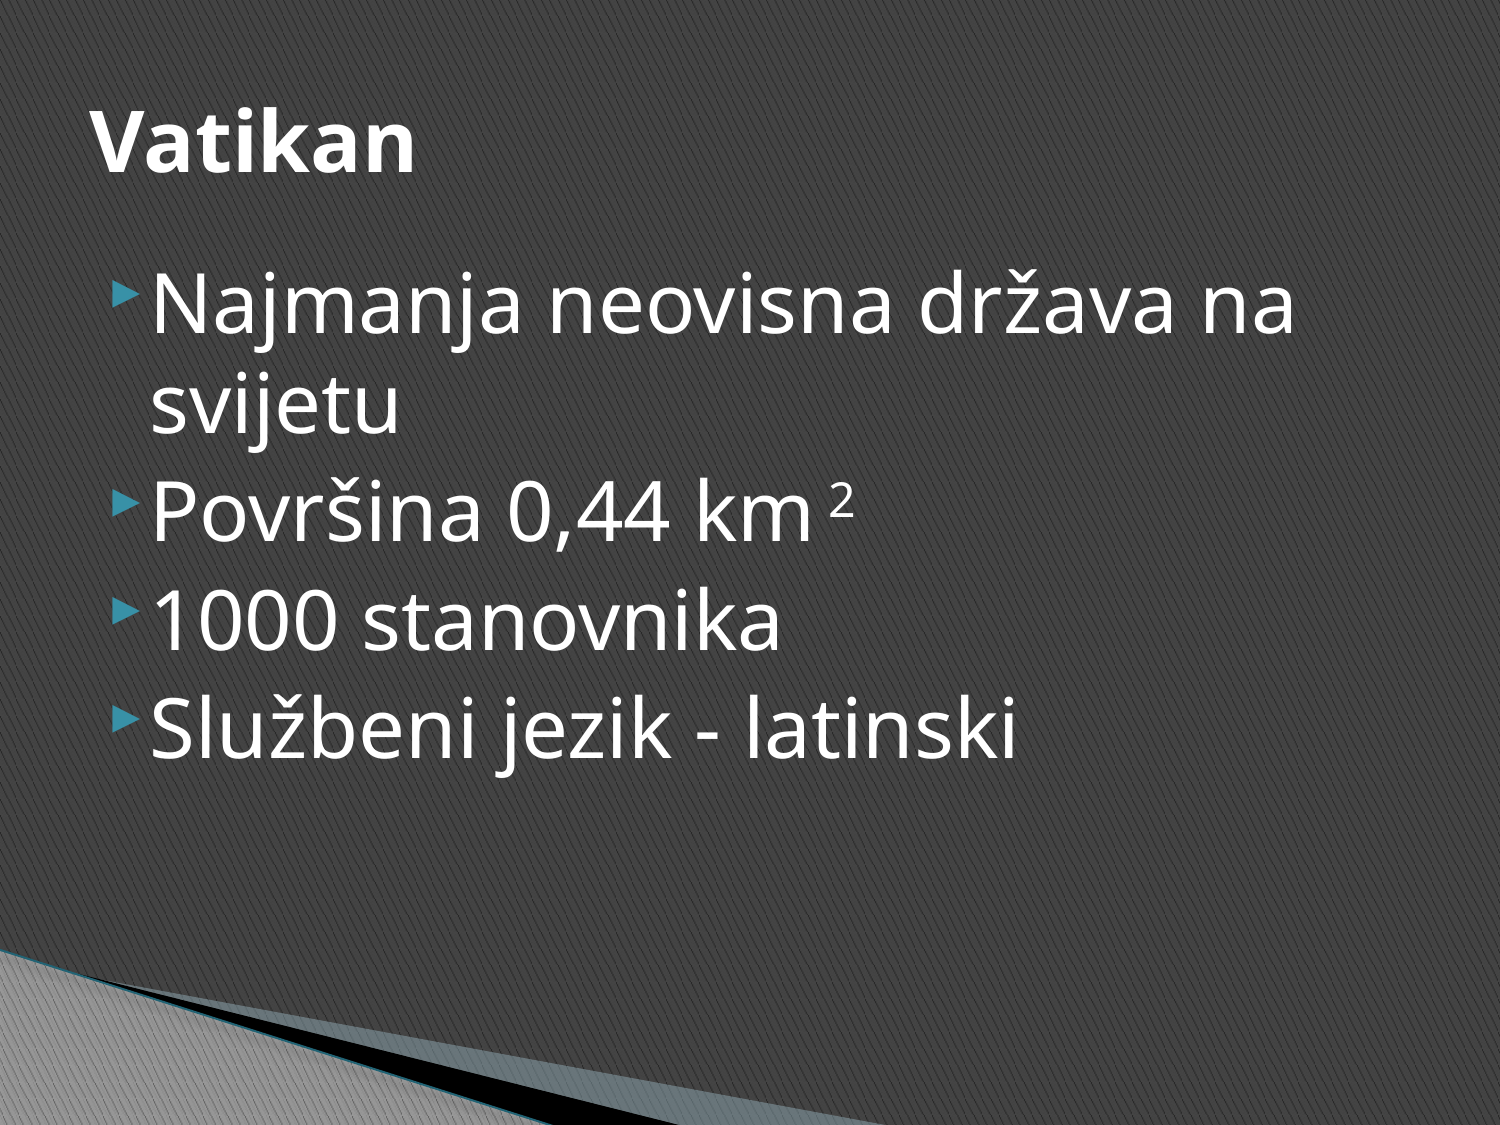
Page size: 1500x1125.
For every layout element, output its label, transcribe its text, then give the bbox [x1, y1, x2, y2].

list Najmanja neovisna država na svijetu Površina 0,44 km 2 1000 stanovnika Službeni jezik - latinski [75, 243, 1425, 986]
title Vatikan [75, 45, 1425, 233]
